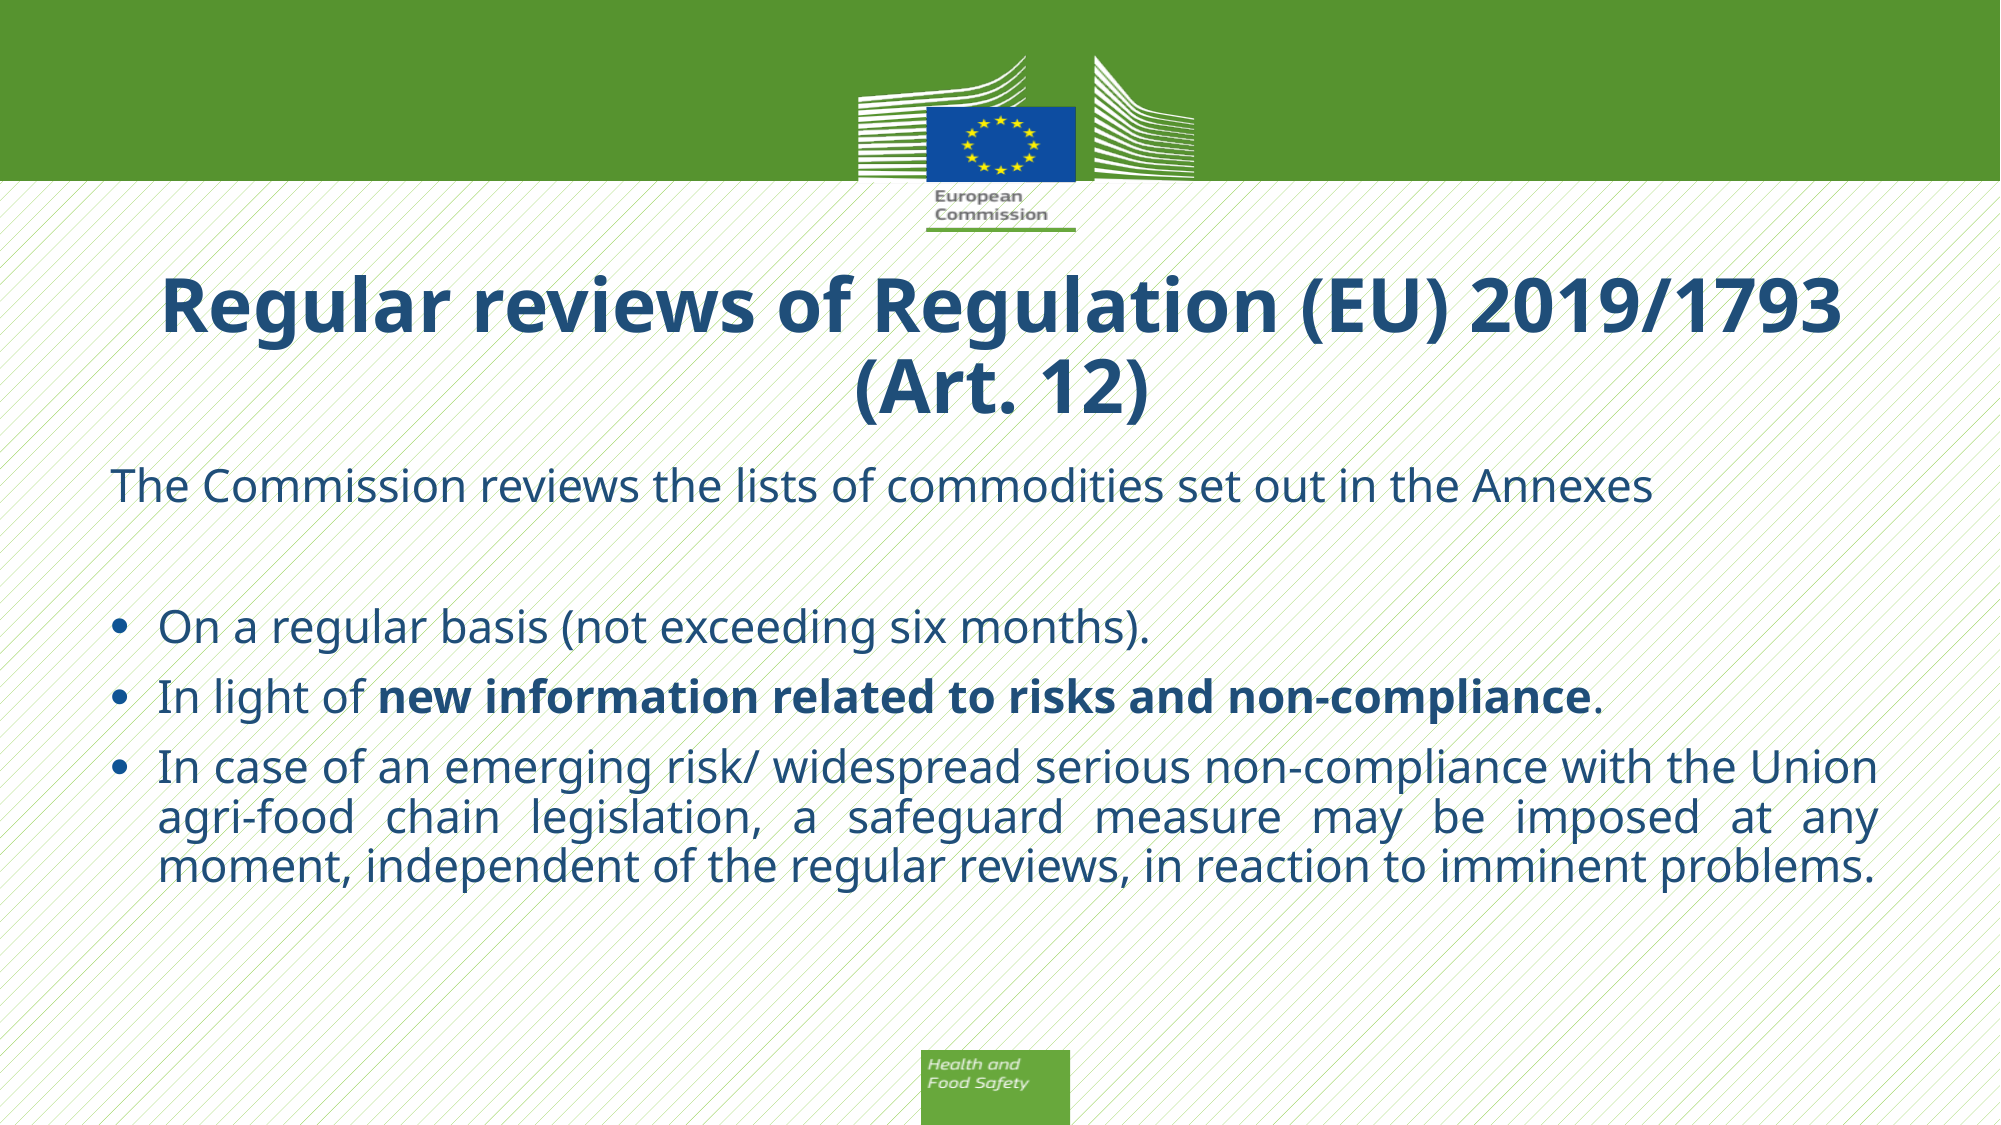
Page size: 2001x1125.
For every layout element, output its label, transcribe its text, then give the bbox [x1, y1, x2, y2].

list The Commission reviews the lists of commodities set out in the Annexes On a regular basis (not exceeding six months). In light of new information related to risks and non-compliance. In case of an emerging risk/ widespread serious non-compliance with the Union agri-food chain legislation, a safeguard measure may be imposed at any moment, independent of the regular reviews, in reaction to imminent problems. [95, 455, 1896, 1003]
title Regular reviews of Regulation (EU) 2019/1793 (Art. 12) [102, 255, 1903, 444]
